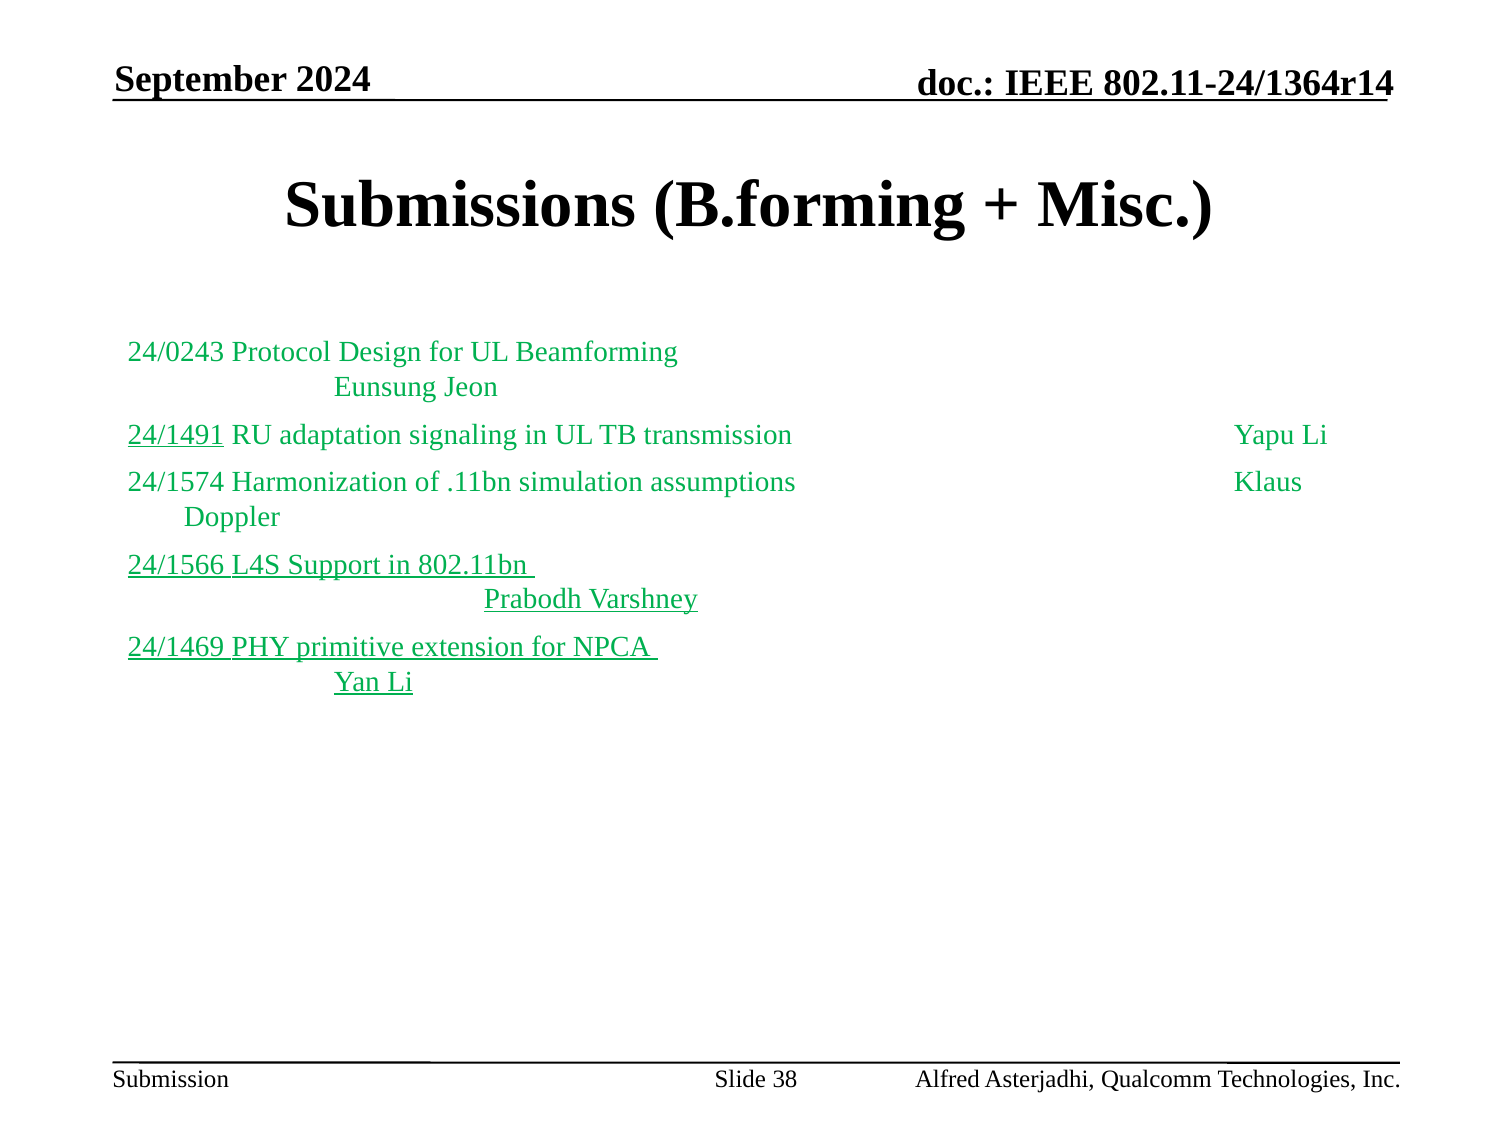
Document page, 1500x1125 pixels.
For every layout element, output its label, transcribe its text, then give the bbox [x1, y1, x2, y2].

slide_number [114, 54, 423, 100]
title Submissions (B.forming + Misc.) [112, 112, 1388, 288]
list 24/0243 Protocol Design for UL Beamforming Eunsung Jeon 24/1491 RU adaptation signaling in UL TB transmission Yapu Li 24/1574 Harmonization of .11bn simulation assumptions Klaus Doppler 24/1566 L4S Support in 802.11bn Prabodh Varshney 24/1469 PHY primitive extension for NPCA Yan Li [112, 324, 1388, 1000]
slide_number Slide 38 [712, 1061, 800, 1123]
footer Alfred Asterjadhi, Qualcomm Technologies, Inc. [878, 1061, 1402, 1093]
